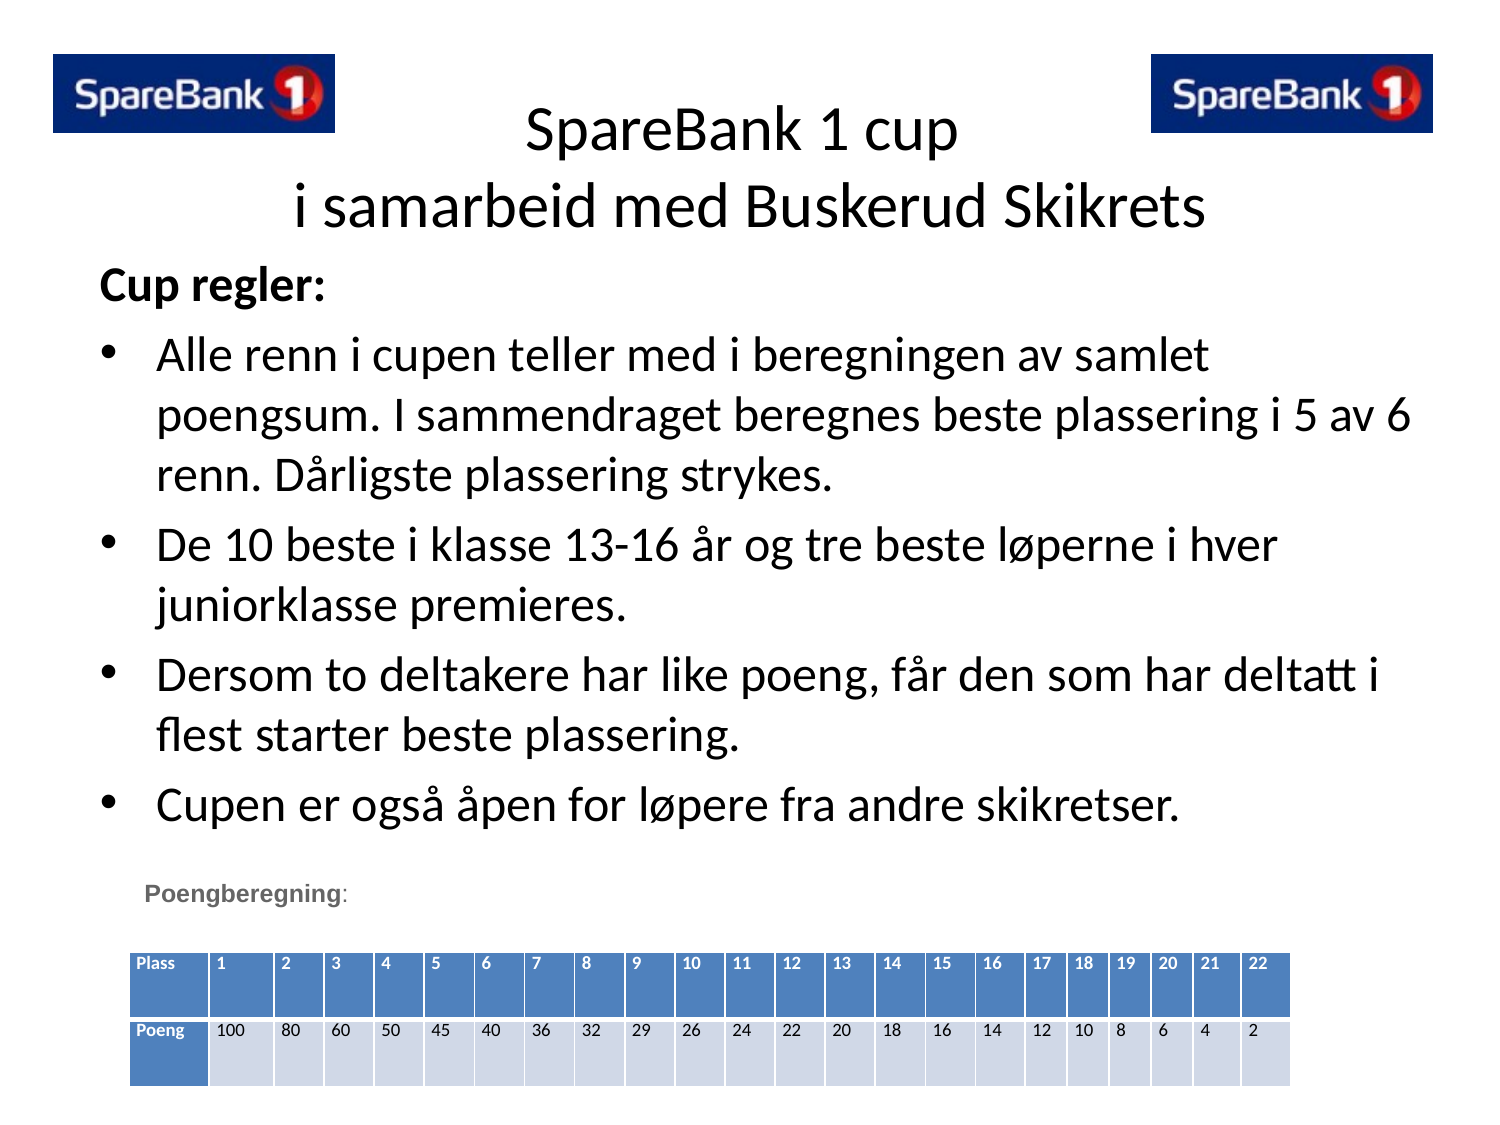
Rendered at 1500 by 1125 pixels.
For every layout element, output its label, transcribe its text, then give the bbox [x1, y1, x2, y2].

table_header 6 [475, 953, 524, 1017]
table_header 12 [776, 953, 824, 1017]
table_header 4 [375, 953, 423, 1017]
table_cell 32 [575, 1022, 624, 1086]
table_header 20 [1152, 953, 1192, 1017]
table_header 21 [1194, 953, 1240, 1017]
picture [52, 54, 335, 133]
table_header 18 [1068, 953, 1108, 1017]
table_cell 40 [475, 1022, 524, 1086]
table_header 2 [275, 953, 323, 1017]
table_header 22 [1242, 953, 1290, 1017]
table_cell 100 [210, 1022, 273, 1086]
table_cell 10 [1068, 1022, 1108, 1086]
table_cell 36 [525, 1022, 574, 1086]
table_header 13 [826, 953, 874, 1017]
subtitle Cup regler: Alle renn i cupen teller med i beregningen av samlet poengsum. I sammendraget beregnes beste plassering i 5 av 6 renn. Dårligste plassering strykes. De 10 beste i klasse 13-16 år og tre beste løperne i hver juniorklasse premieres. Dersom to deltakere har like poeng, får den som har deltatt i flest starter beste plassering. Cupen er også åpen for løpere fra andre skikretser. [85, 273, 1432, 976]
table_cell 45 [425, 1022, 474, 1086]
table_cell 60 [325, 1022, 373, 1086]
table_header 7 [525, 953, 574, 1017]
table_cell 6 [1152, 1022, 1192, 1086]
table_cell 4 [1194, 1022, 1240, 1086]
table_cell 12 [1026, 1022, 1066, 1086]
table_cell 50 [375, 1022, 423, 1086]
table_header 5 [425, 953, 474, 1017]
table_header 3 [325, 953, 373, 1017]
table_cell 20 [826, 1022, 874, 1086]
table_header Plass [130, 953, 208, 1017]
table_header 17 [1026, 953, 1066, 1017]
table_header 14 [876, 953, 925, 1017]
text_box SpareBank 1 cup i samarbeid med Buskerud Skikrets [53, 54, 1447, 273]
table_header 1 [210, 953, 273, 1017]
table_header 15 [926, 953, 975, 1017]
table_cell 24 [726, 1022, 774, 1086]
table_cell 80 [275, 1022, 323, 1086]
table_cell 29 [626, 1022, 674, 1086]
table_cell 18 [876, 1022, 925, 1086]
table_header 19 [1110, 953, 1150, 1017]
table_header 11 [726, 953, 774, 1017]
table_cell Poeng [130, 1022, 208, 1086]
table_cell 2 [1242, 1022, 1290, 1086]
table_header 9 [626, 953, 674, 1017]
table_cell 22 [776, 1022, 824, 1086]
table_header 16 [976, 953, 1024, 1017]
table_cell 16 [926, 1022, 975, 1086]
text_box Poengberegning: [129, 869, 1500, 915]
table_header 10 [676, 953, 724, 1017]
table_cell 26 [676, 1022, 724, 1086]
table_header 8 [575, 953, 624, 1017]
table_cell 8 [1110, 1022, 1150, 1086]
table_cell 14 [976, 1022, 1024, 1086]
picture [1151, 54, 1434, 133]
